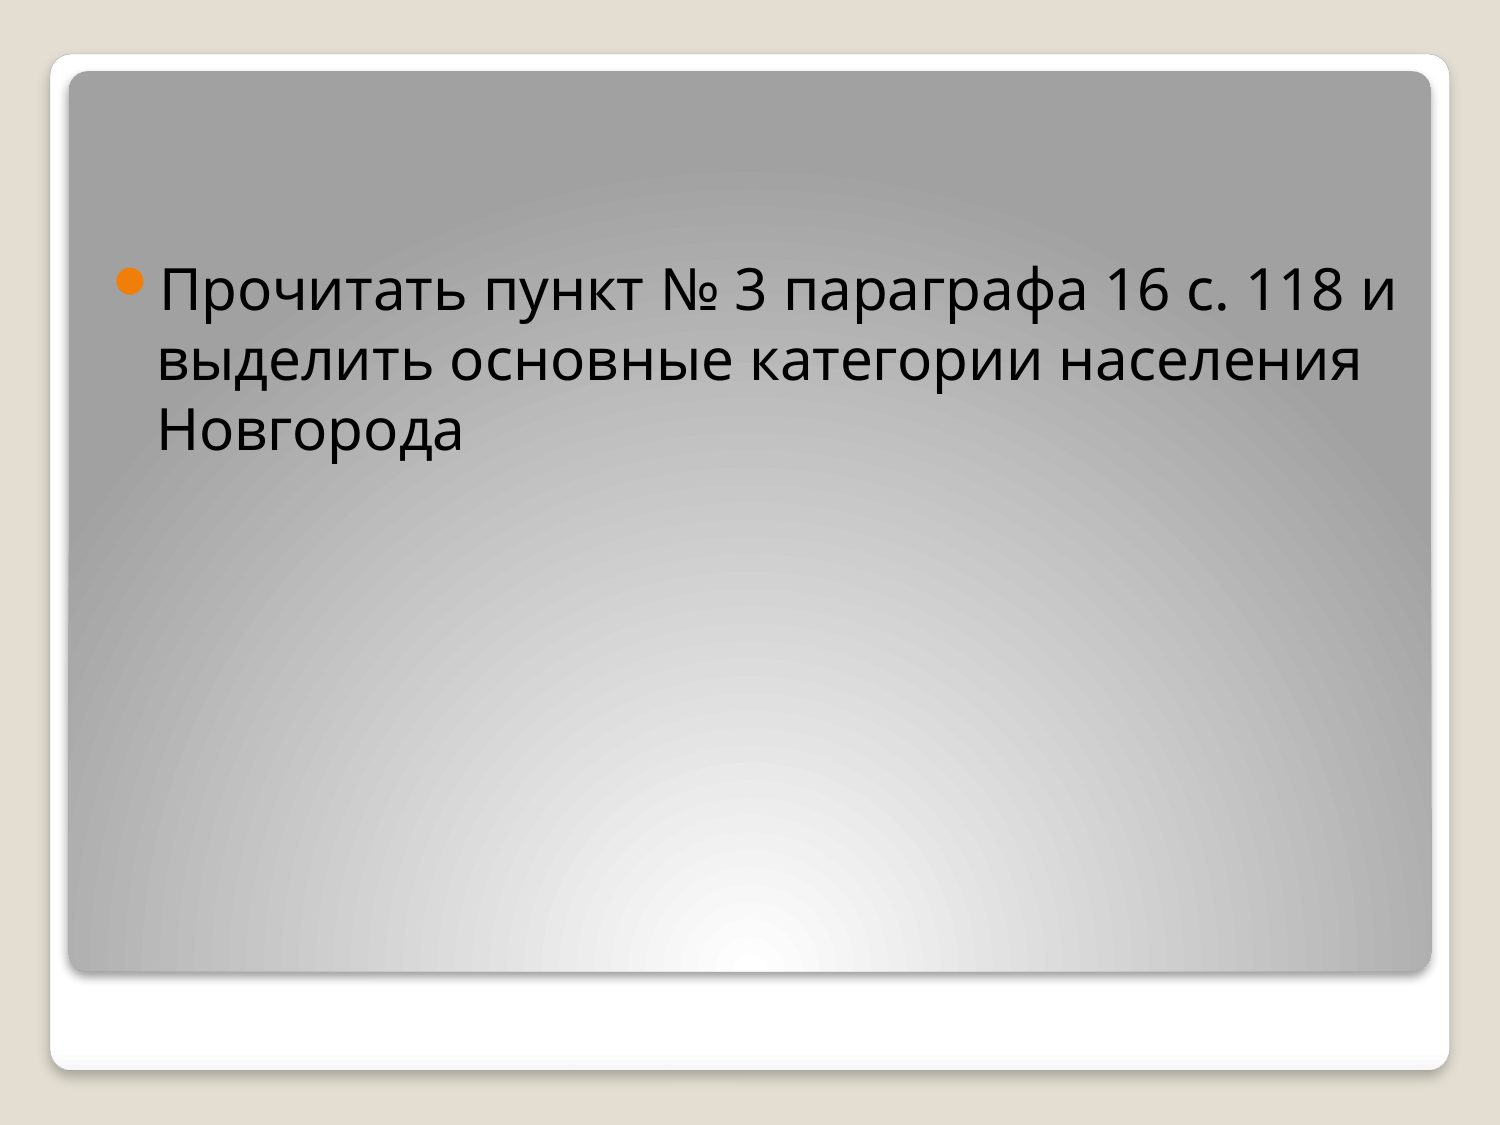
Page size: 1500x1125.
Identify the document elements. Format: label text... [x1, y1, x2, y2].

list Прочитать пункт № 3 параграфа 16 с. 118 и выделить основные категории населения Новгорода [82, 86, 1425, 774]
